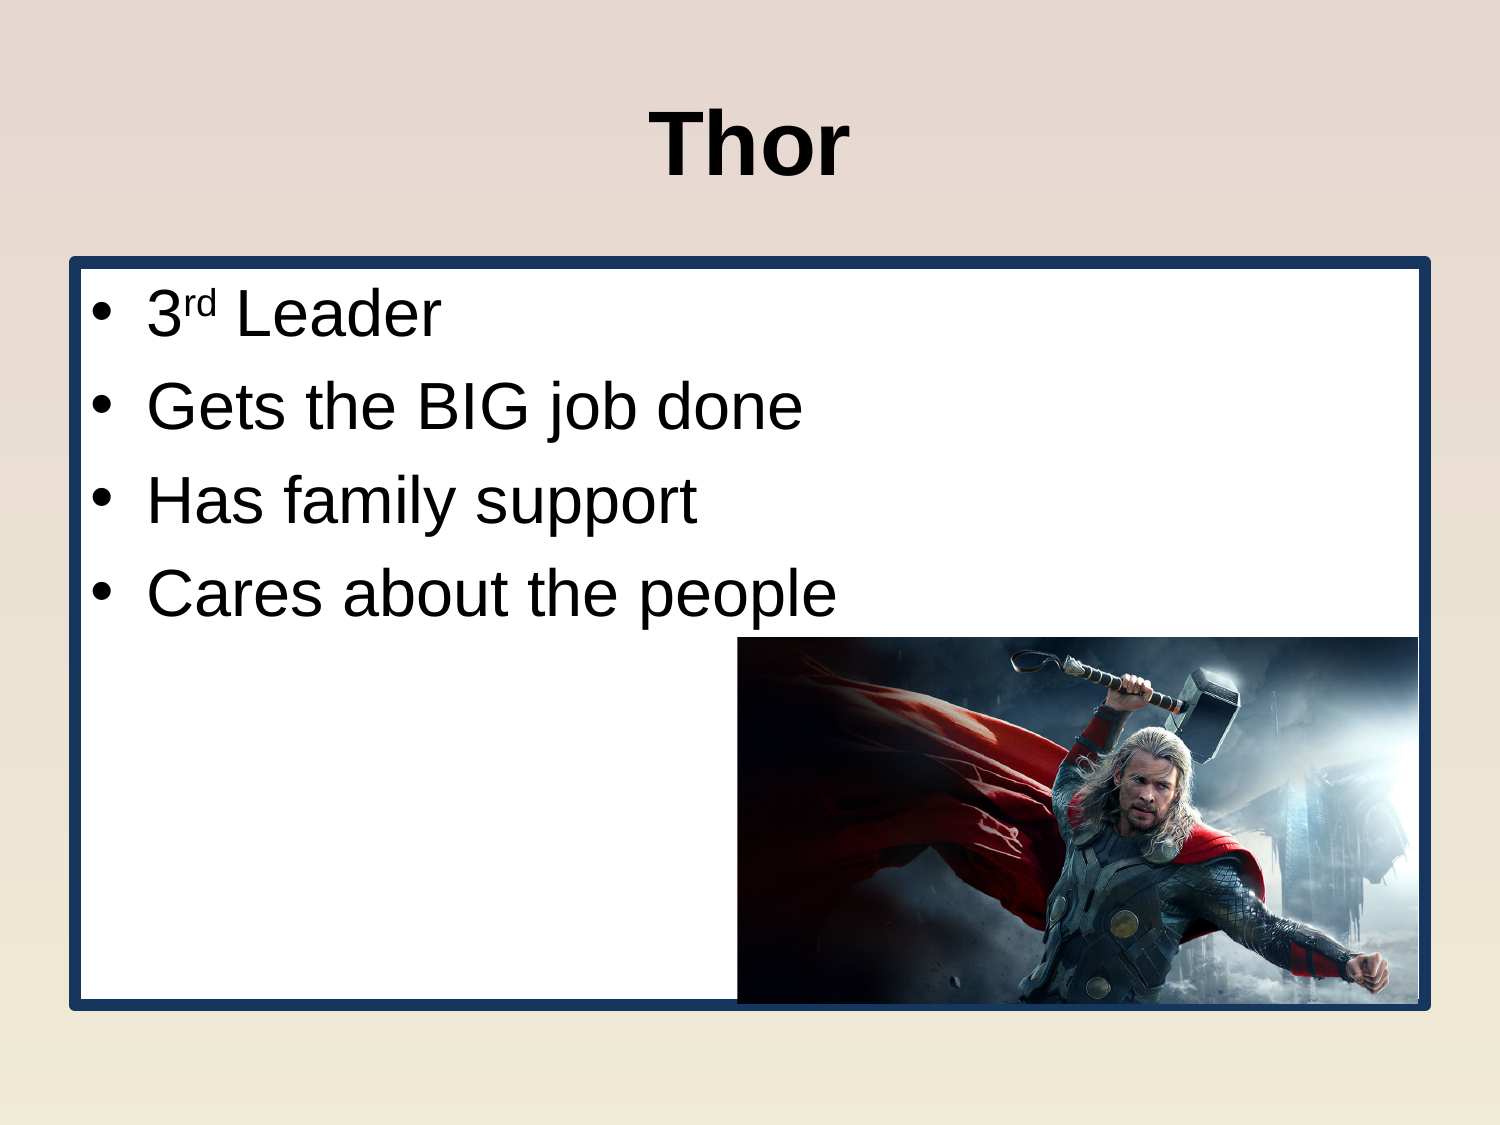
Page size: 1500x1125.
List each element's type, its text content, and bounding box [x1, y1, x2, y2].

title Thor [75, 45, 1425, 233]
list 3rd Leader Gets the BIG job done Has family support Cares about the people [69, 256, 1431, 1011]
picture [737, 637, 1419, 1005]
